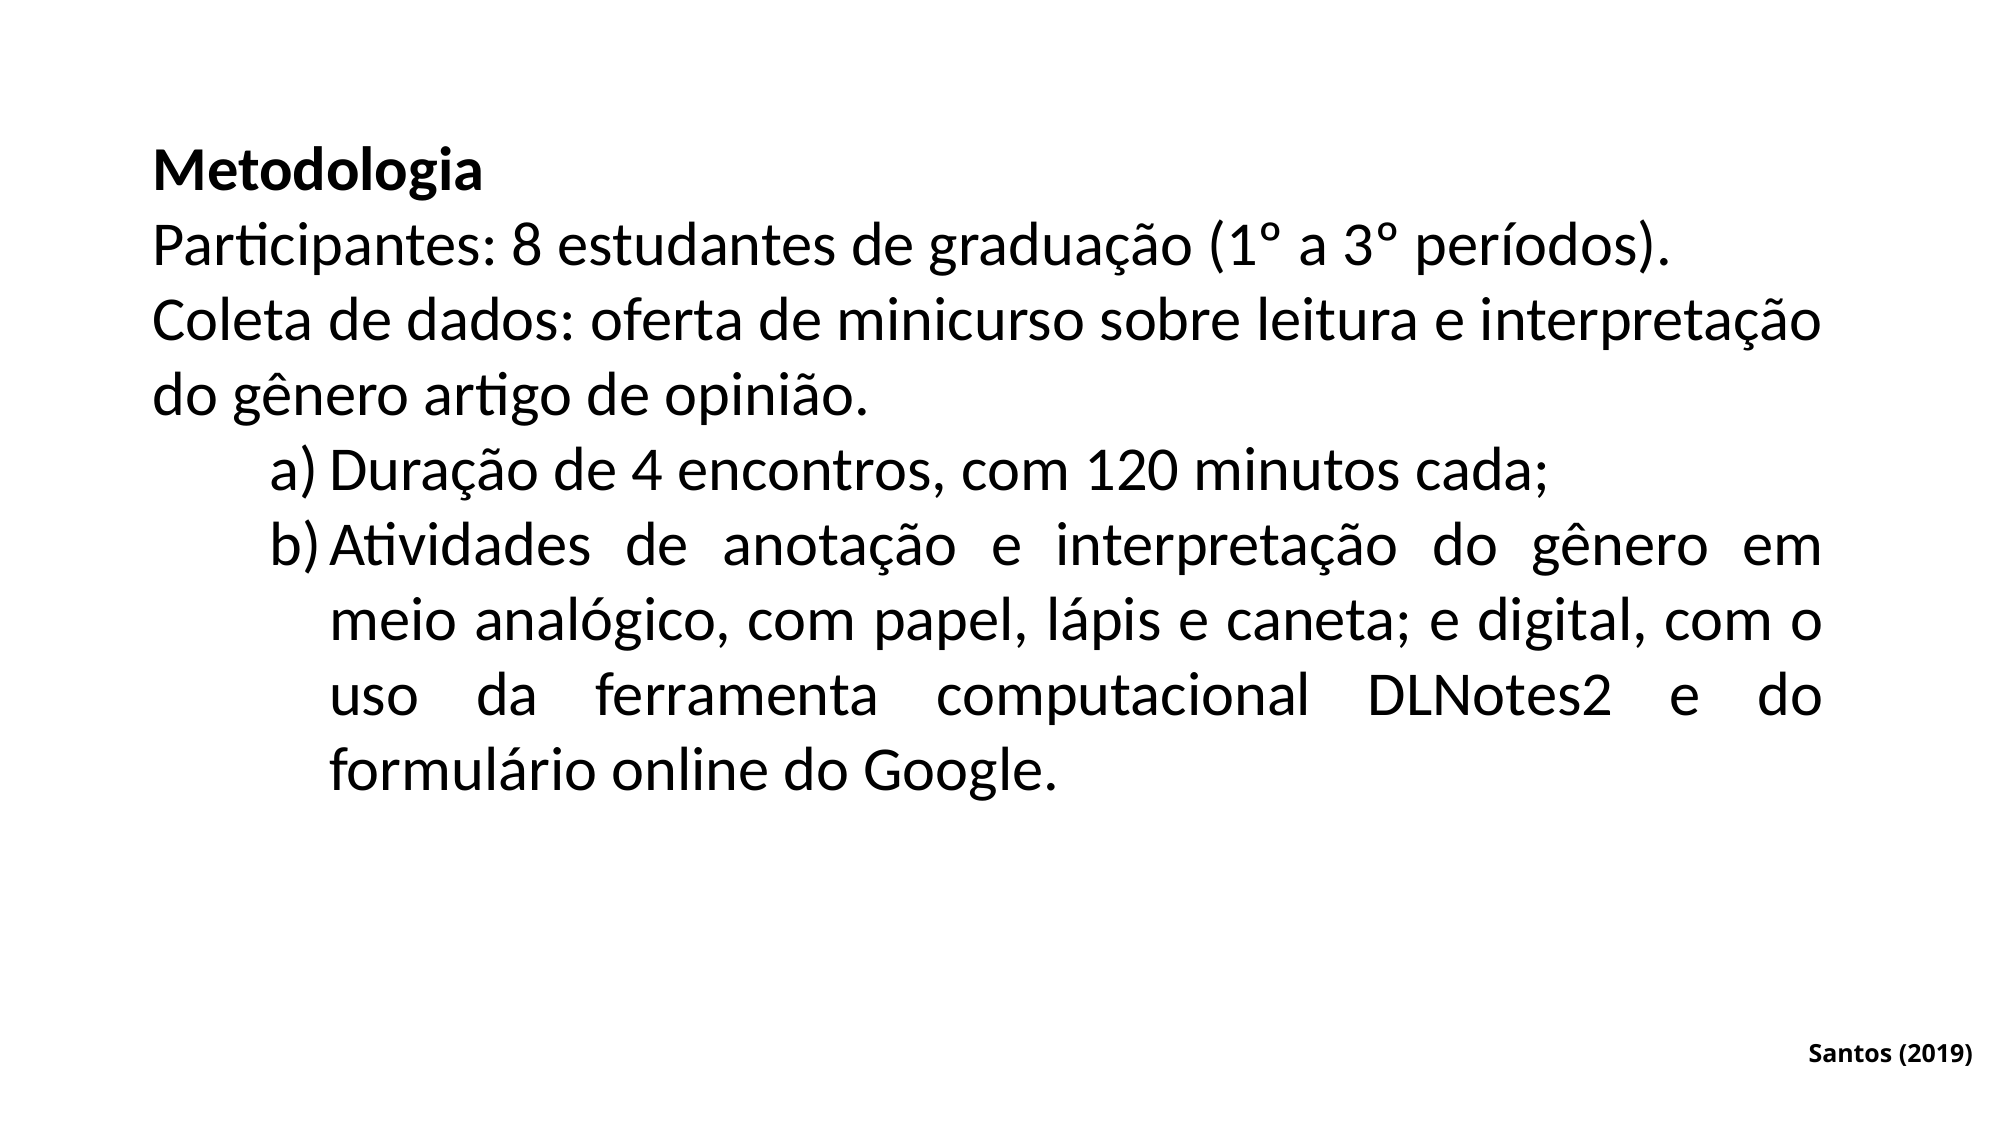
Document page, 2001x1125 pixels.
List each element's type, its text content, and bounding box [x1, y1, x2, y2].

title Santos (2019) [1793, 984, 1989, 1125]
text_box Metodologia Participantes: 8 estudantes de graduação (1º a 3º períodos). Coleta de dados: oferta de minicurso sobre leitura e interpretação do gênero artigo de opinião. Duração de 4 encontros, com 120 minutos cada; Atividades de anotação e interpretação do gênero em meio analógico, com papel, lápis e caneta; e digital, com o uso da ferramenta computacional DLNotes2 e do formulário online do Google. [137, 120, 1840, 886]
